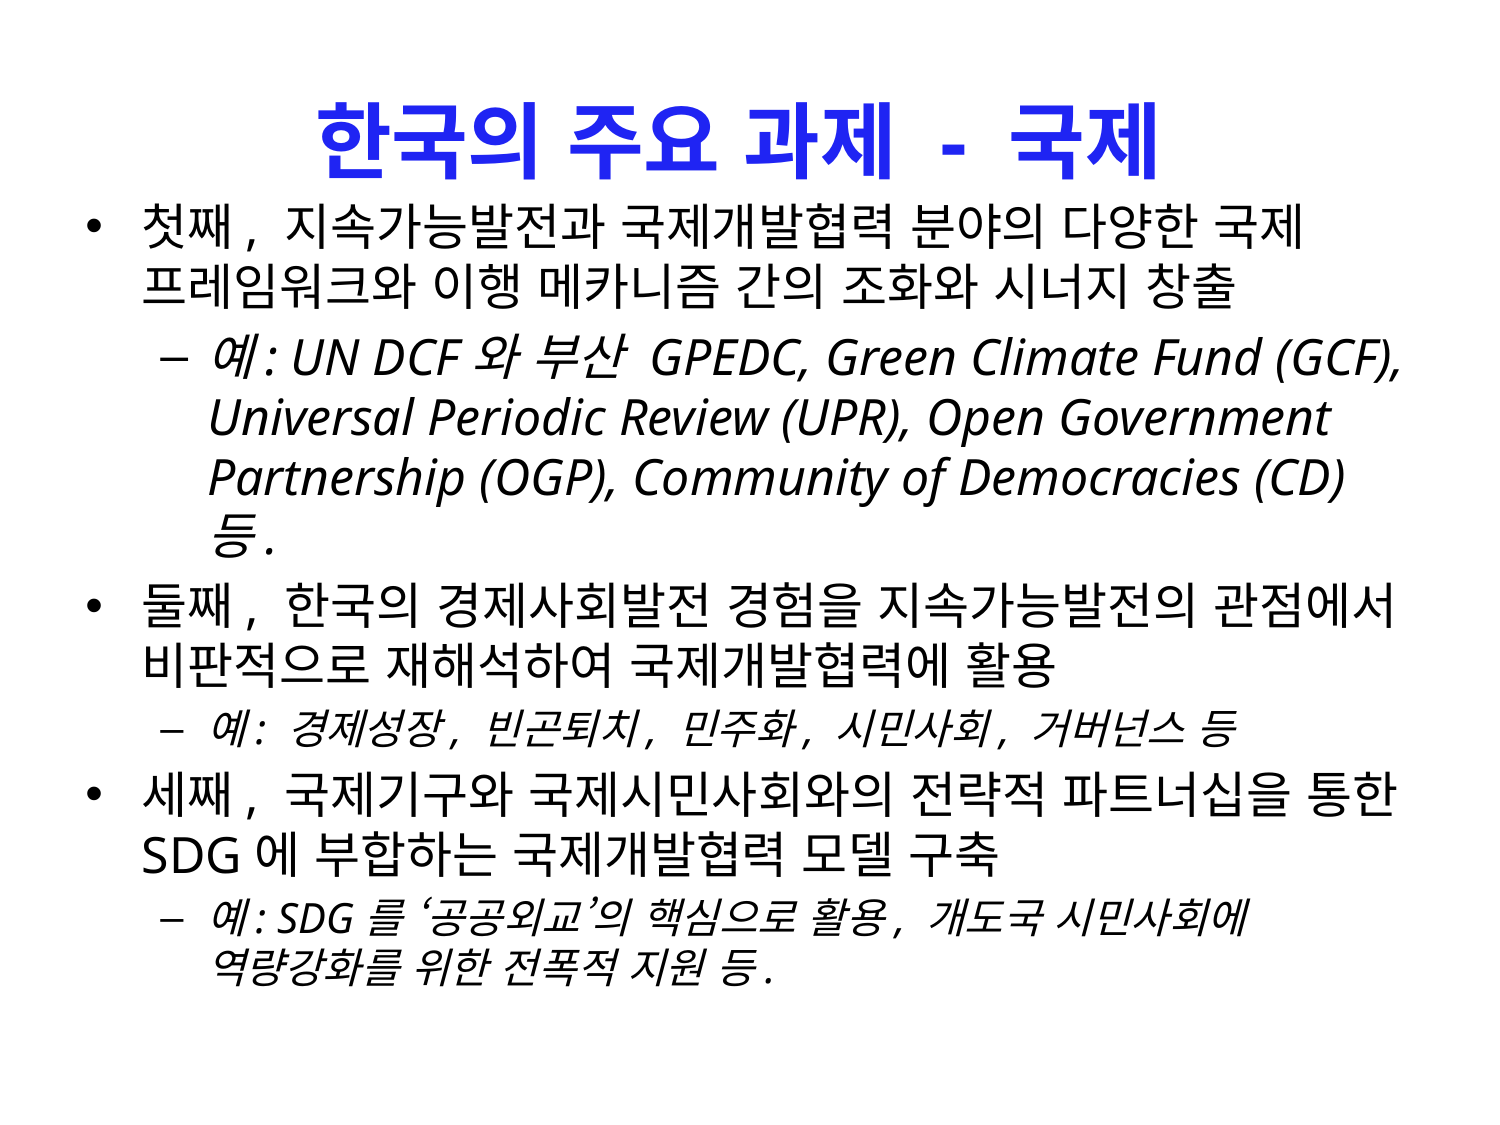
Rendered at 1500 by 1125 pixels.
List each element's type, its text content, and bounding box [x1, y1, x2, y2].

title 한국의 주요 과제 - 국제 [75, 45, 1425, 233]
list 첫째, 지속가능발전과 국제개발협력 분야의 다양한 국제 프레임워크와 이행 메카니즘 간의 조화와 시너지 창출 예: UN DCF와 부산 GPEDC, Green Climate Fund (GCF), Universal Periodic Review (UPR), Open Government Partnership (OGP), Community of Democracies (CD) 등. 둘째, 한국의 경제사회발전 경험을 지속가능발전의 관점에서 비판적으로 재해석하여 국제개발협력에 활용 예: 경제성장, 빈곤퇴치, 민주화, 시민사회, 거버넌스 등 세째, 국제기구와 국제시민사회와의 전략적 파트너십을 통한 SDG에 부합하는 국제개발협력 모델 구축 예: SDG를 ‘공공외교’의 핵심으로 활용, 개도국 시민사회에 역량강화를 위한 전폭적 지원 등. [70, 187, 1421, 1001]
